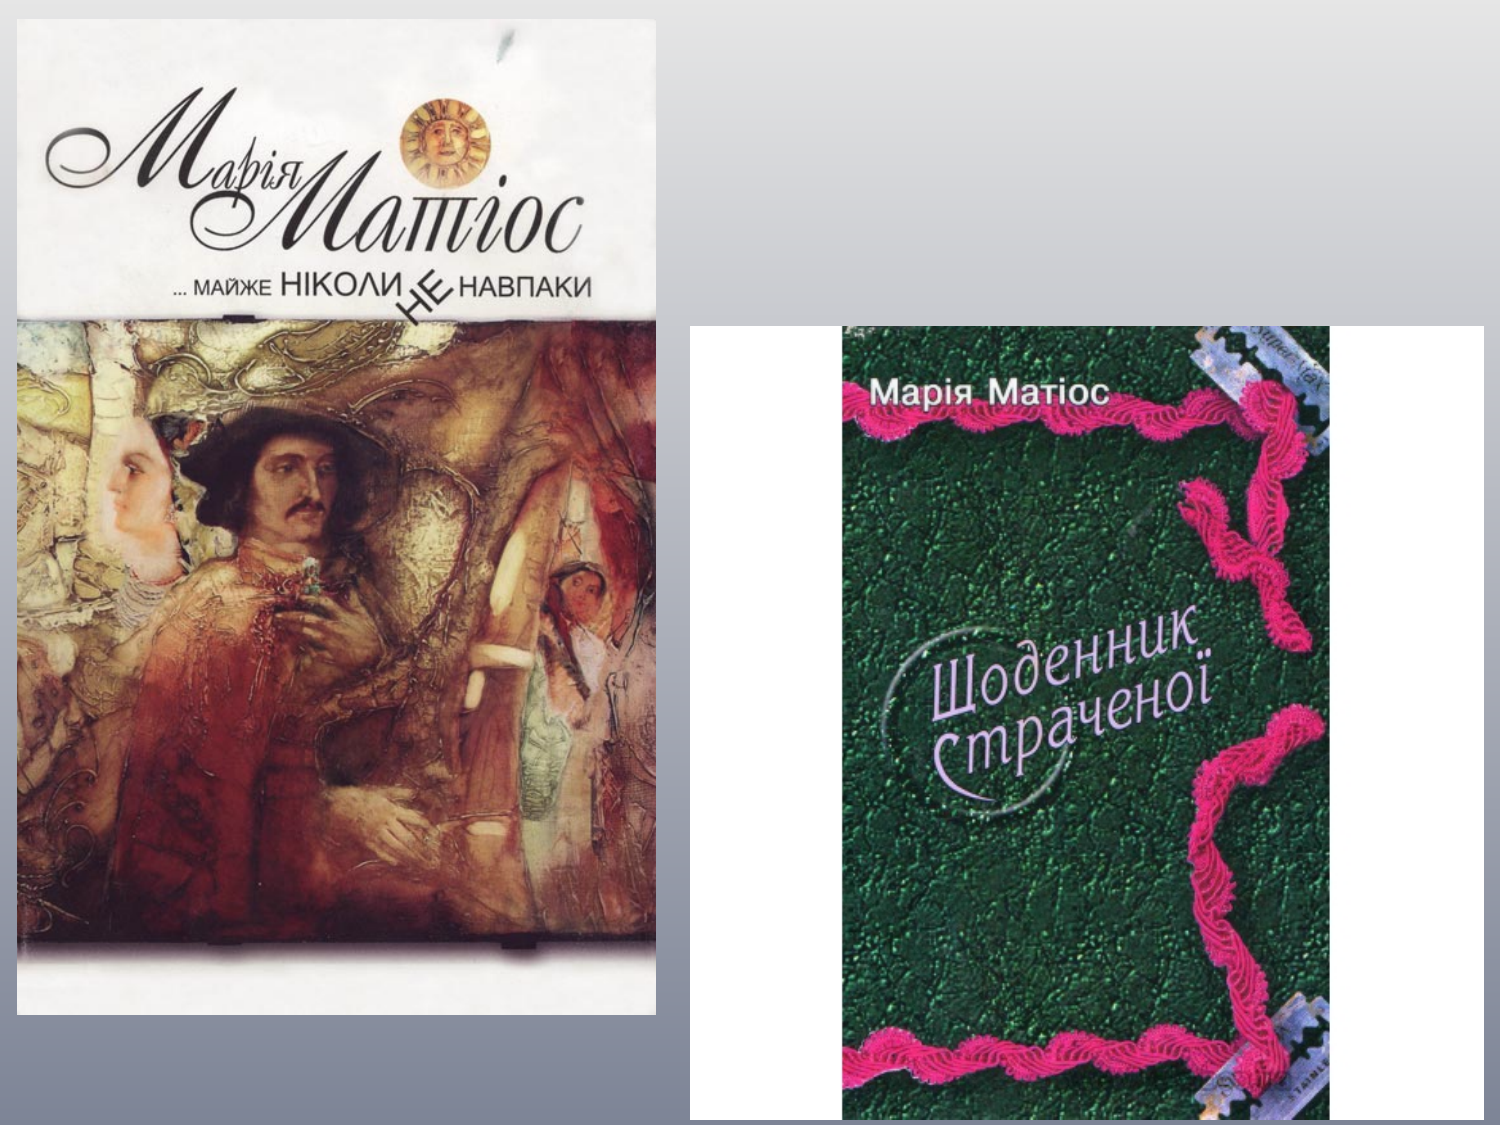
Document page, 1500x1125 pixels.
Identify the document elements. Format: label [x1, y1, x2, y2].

picture [690, 326, 1485, 1120]
picture [17, 18, 656, 1016]
